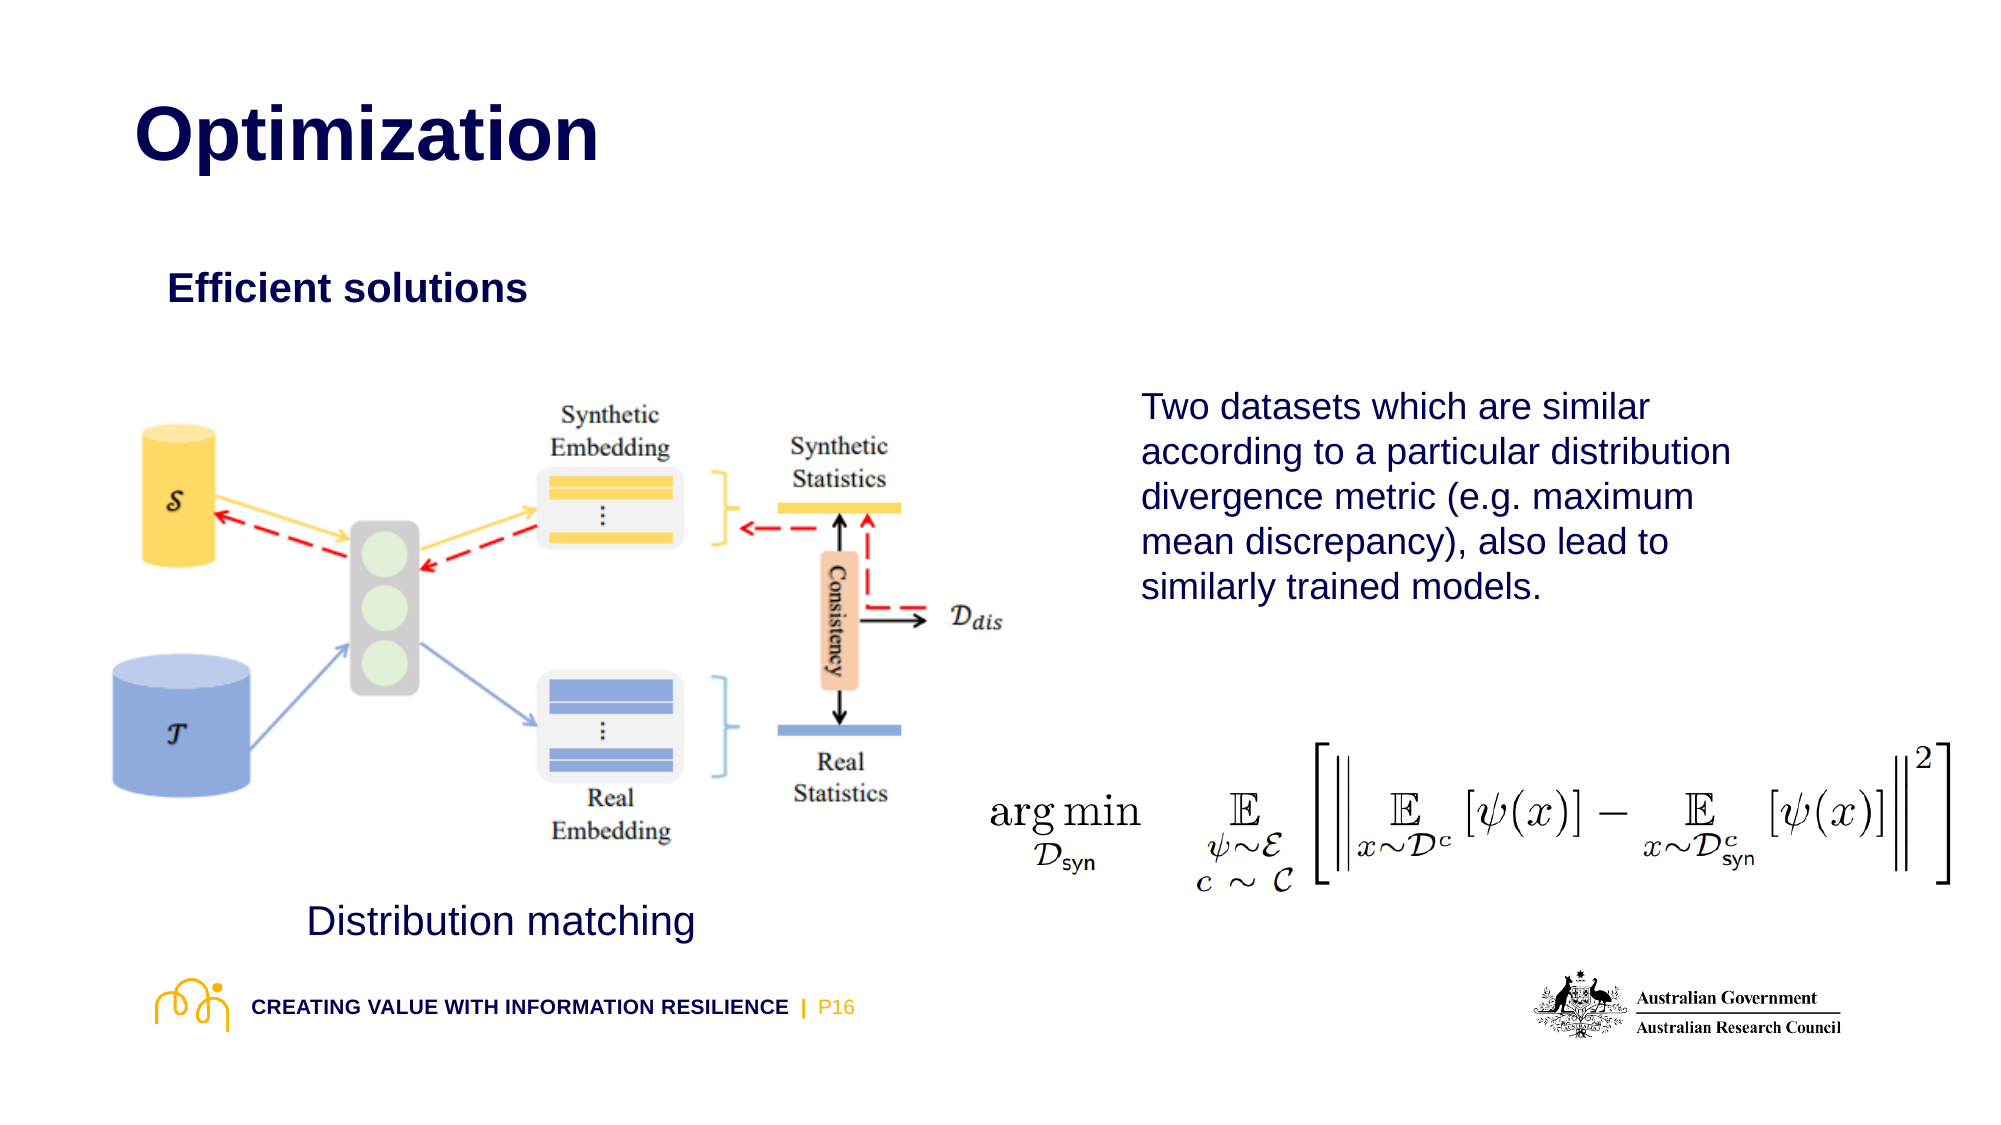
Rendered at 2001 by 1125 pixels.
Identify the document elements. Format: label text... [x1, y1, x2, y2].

picture [1533, 969, 1841, 1039]
title Optimization [134, 93, 1822, 178]
picture [155, 978, 229, 1032]
picture [101, 395, 1964, 906]
text_box Distribution matching [291, 886, 739, 952]
text_box Two datasets which are similar according to a particular distribution divergence metric (e.g. maximum mean discrepancy), also lead to similarly trained models. [1126, 375, 1757, 615]
text_box Efficient solutions [152, 253, 1935, 319]
